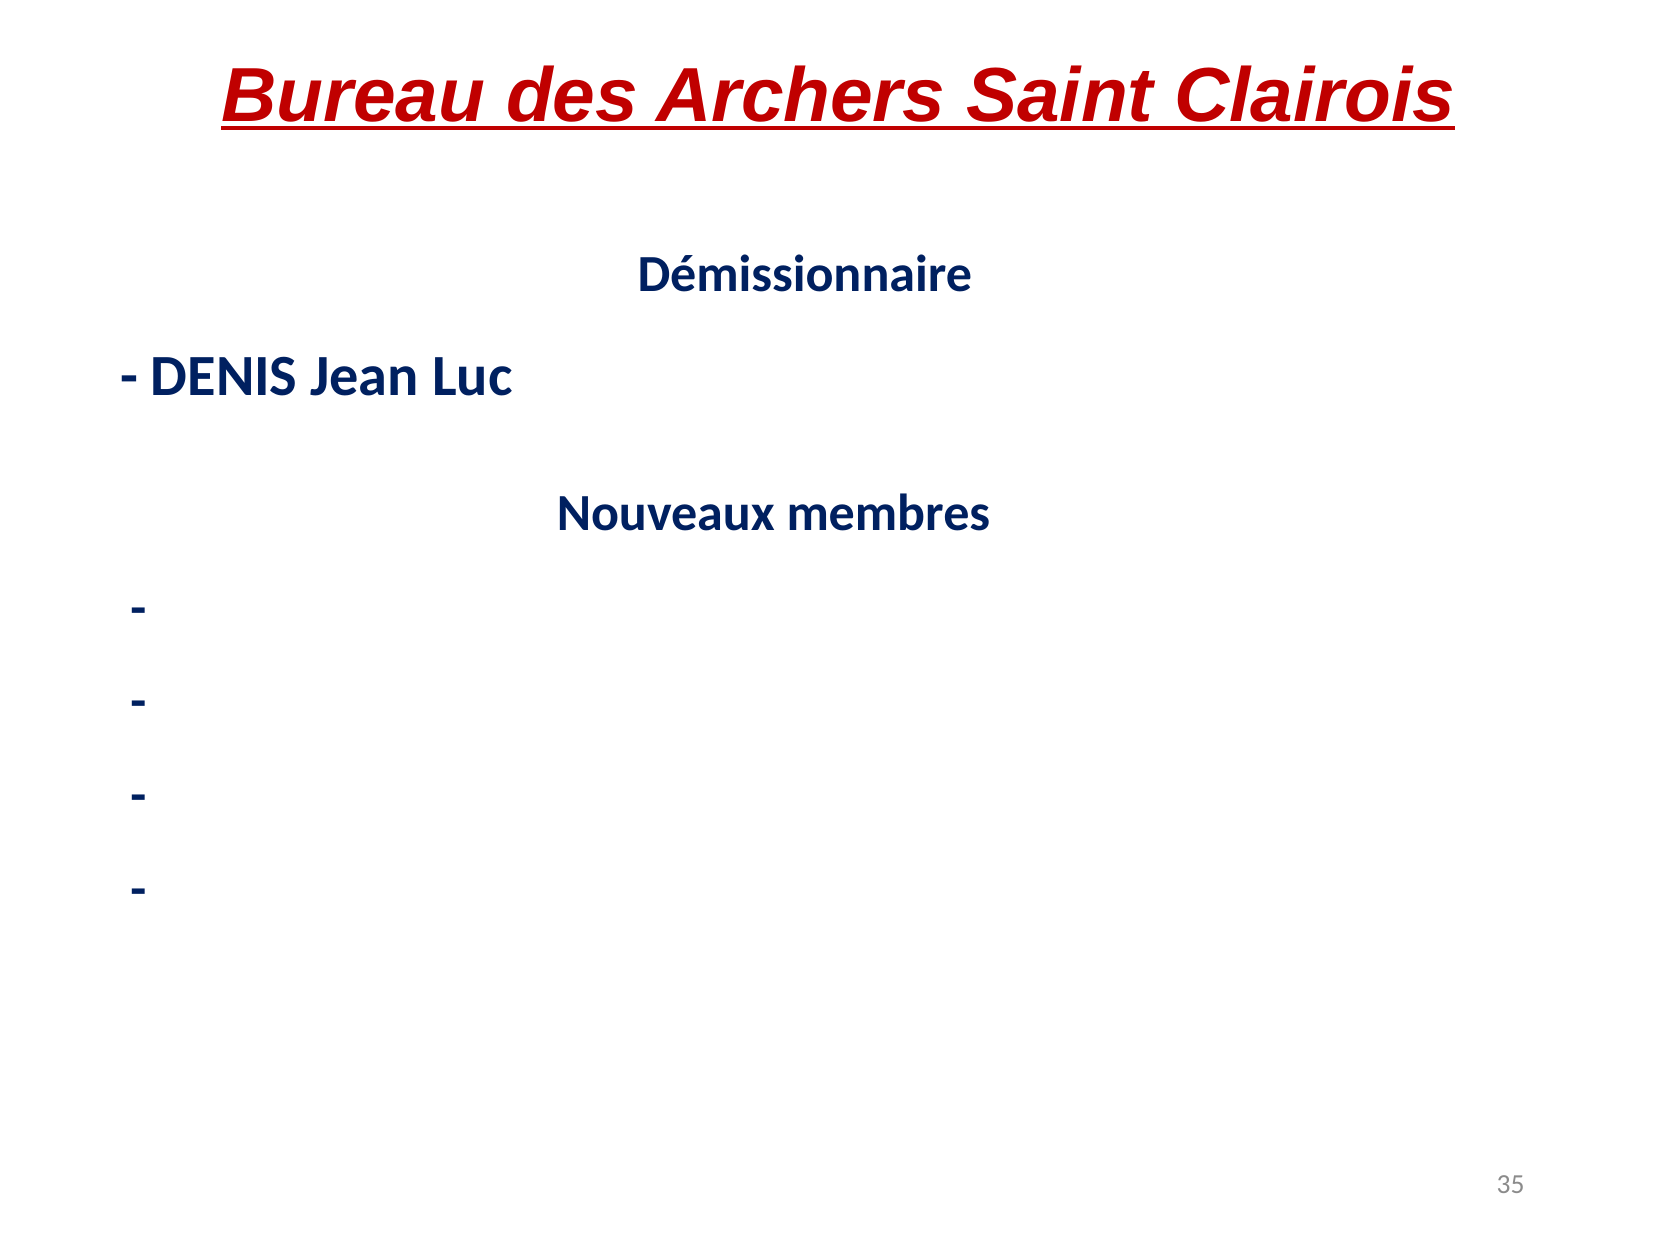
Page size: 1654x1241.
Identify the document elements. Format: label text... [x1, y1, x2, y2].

title Bureau des Archers Saint Clairois [121, 46, 1534, 230]
list Démissionnaire - DENIS Jean Luc Nouveaux membres - - - - [91, 201, 1531, 1012]
slide_number 35 [1167, 1149, 1540, 1216]
